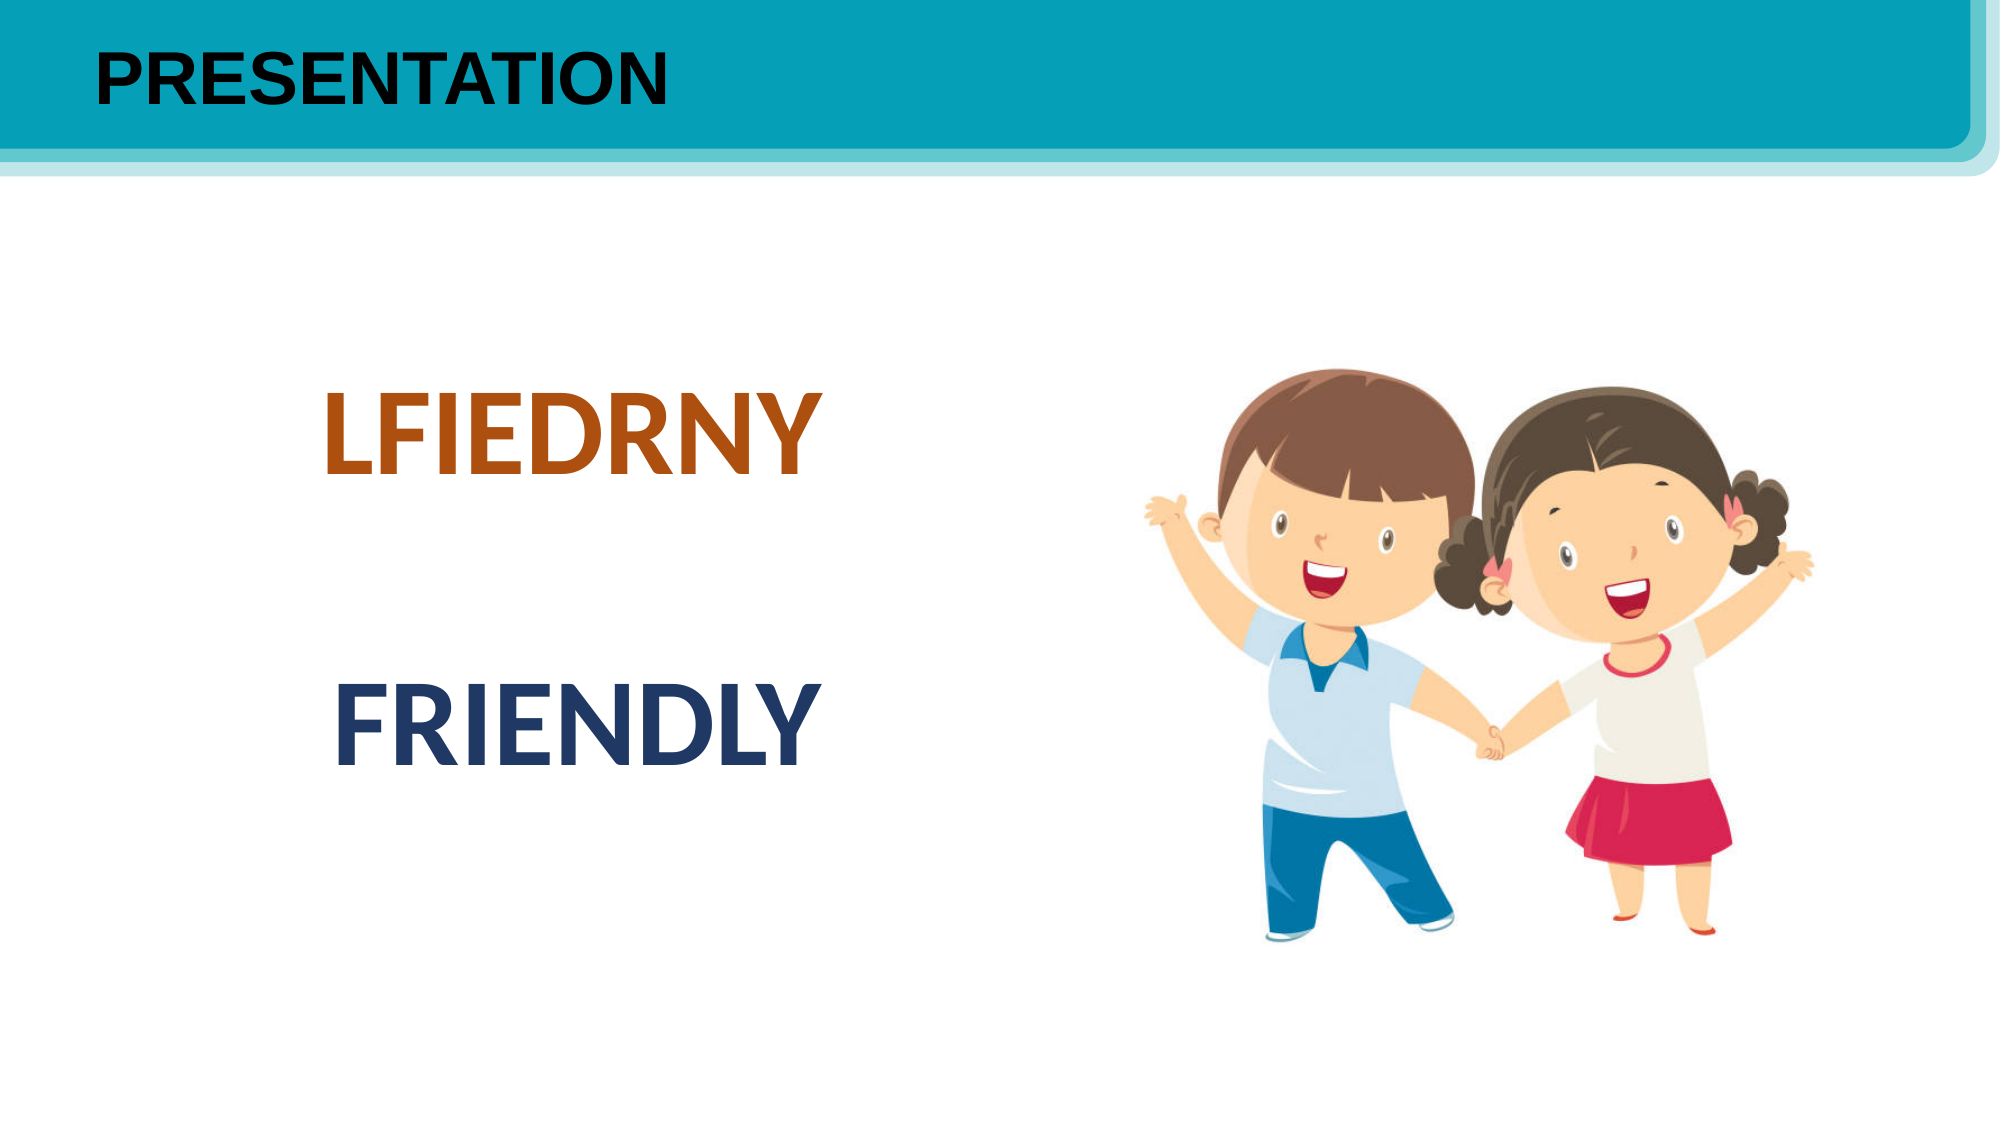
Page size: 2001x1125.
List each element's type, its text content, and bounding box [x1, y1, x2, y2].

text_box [0, 0, 2000, 177]
text_box FRIENDLY [317, 632, 838, 798]
picture [1135, 289, 1822, 976]
text_box LFIEDRNY [143, 351, 1002, 585]
